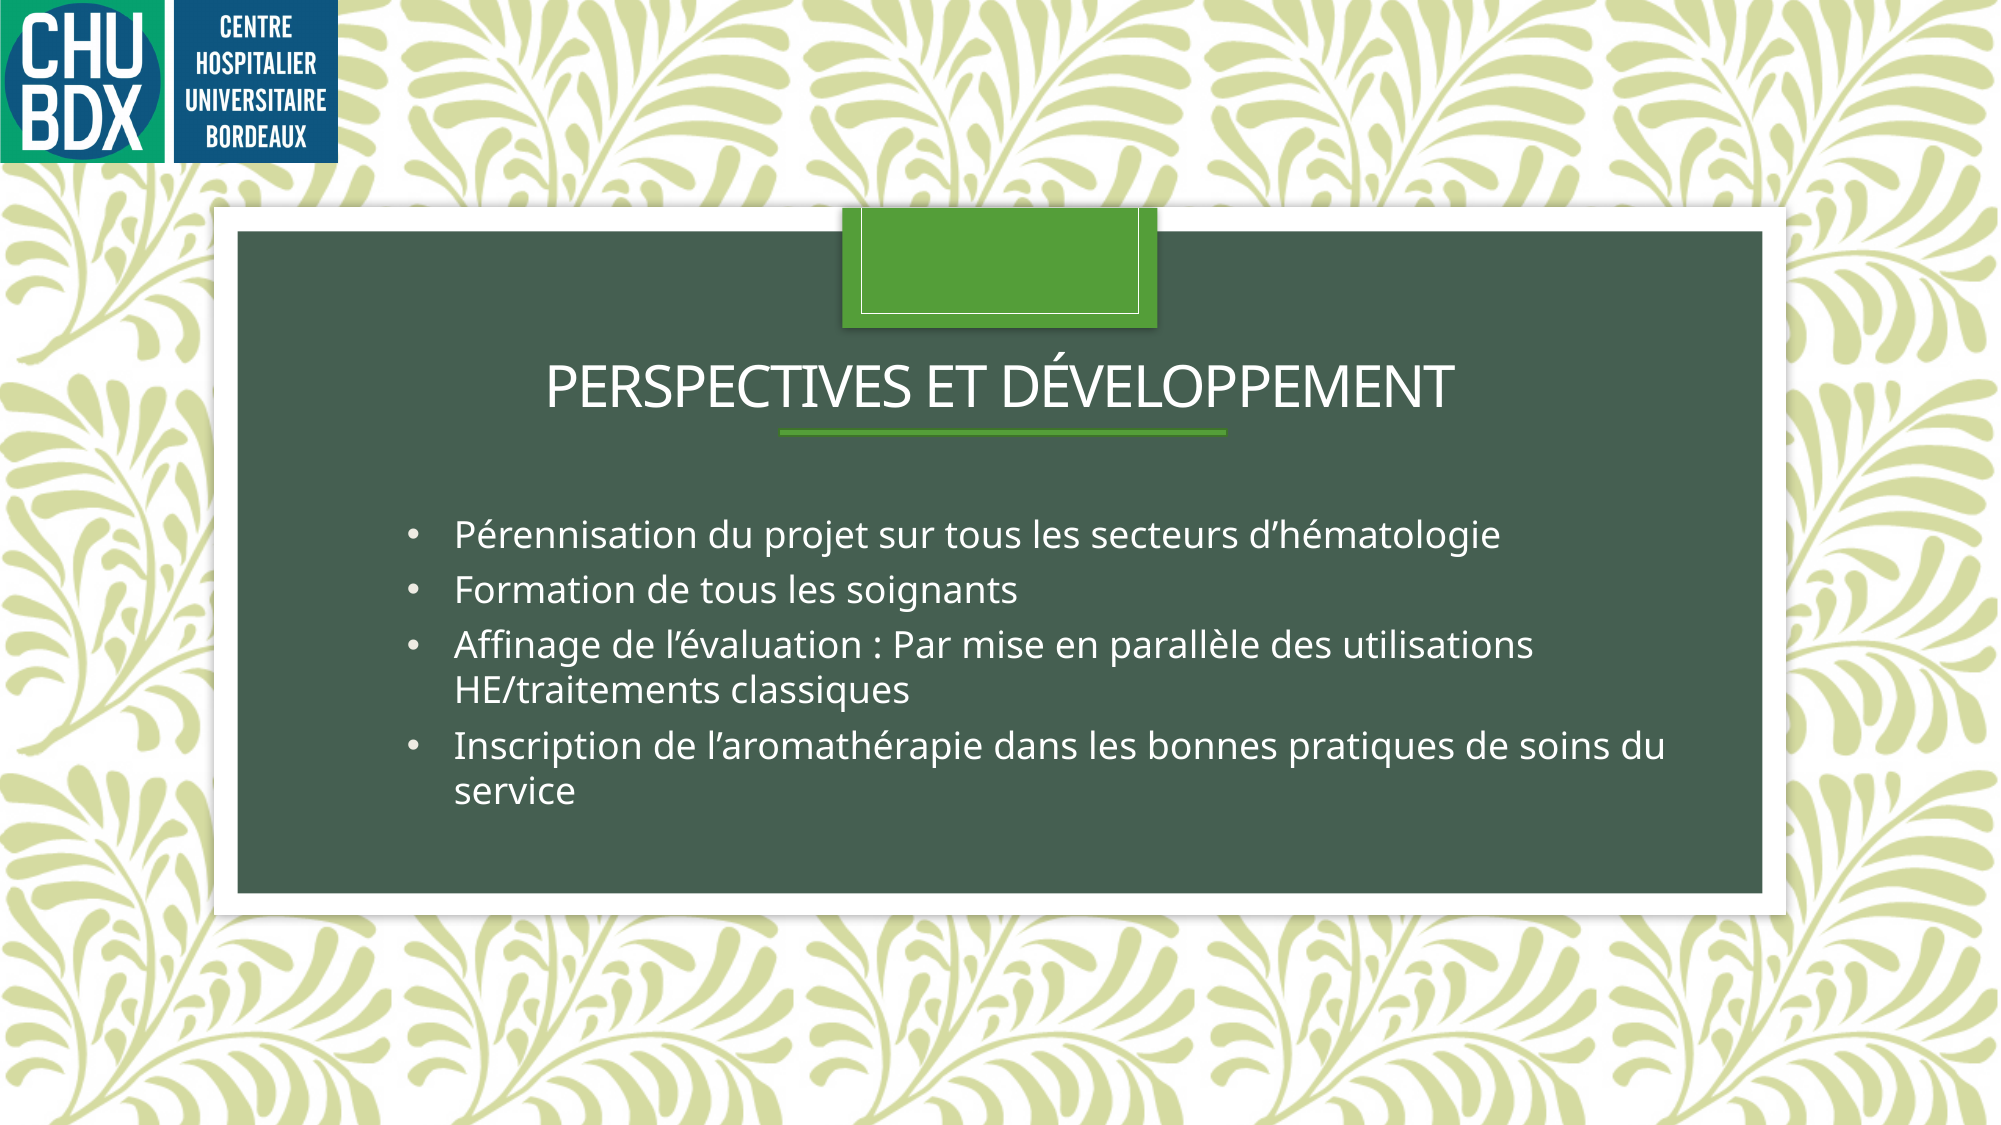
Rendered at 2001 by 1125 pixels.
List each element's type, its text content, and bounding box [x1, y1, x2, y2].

title Perspectives et développement [256, 343, 1745, 437]
text_box [778, 428, 1228, 437]
list Pérennisation du projet sur tous les secteurs d’hématologie Formation de tous les soignants Affinage de l’évaluation : Par mise en parallèle des utilisations HE/traitements classiques Inscription de l’aromathérapie dans les bonnes pratiques de soins du service [241, 453, 1758, 905]
picture [0, 0, 338, 163]
